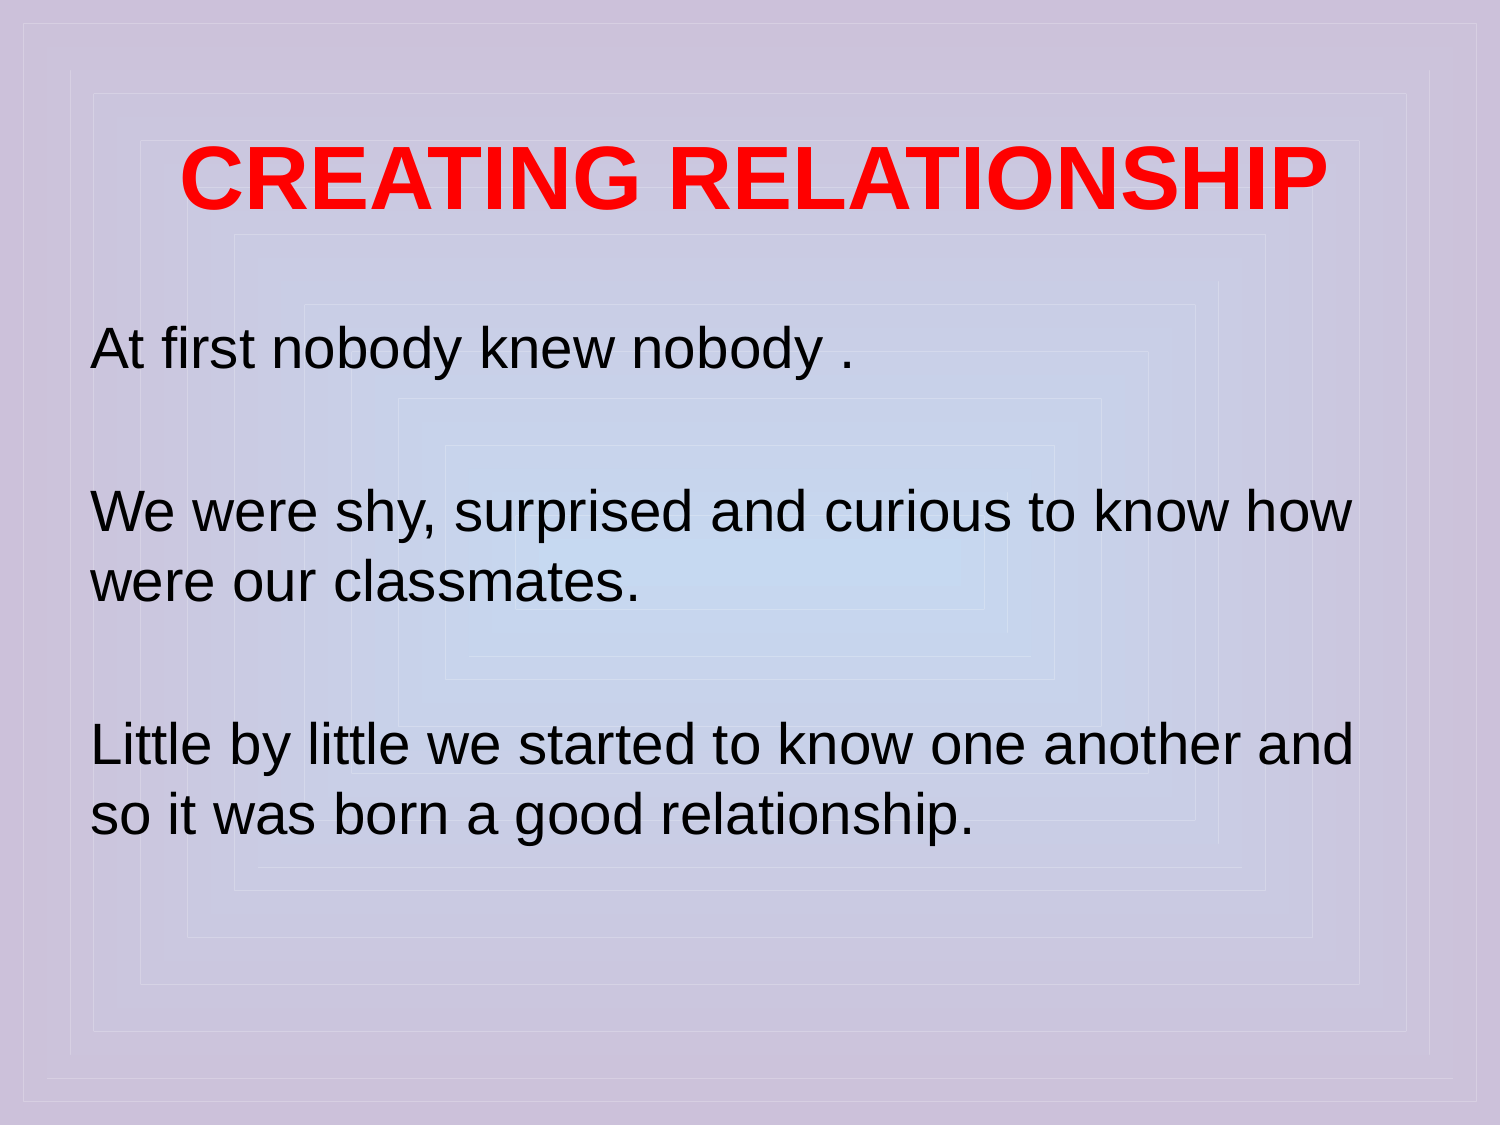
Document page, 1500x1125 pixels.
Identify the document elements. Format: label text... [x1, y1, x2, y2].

title CREATING RELATIONSHIP [75, 44, 1436, 236]
list At first nobody knew nobody . We were shy, surprised and curious to know how were our classmates. Little by little we started to know one another and so it was born a good relationship. [75, 302, 1436, 1005]
